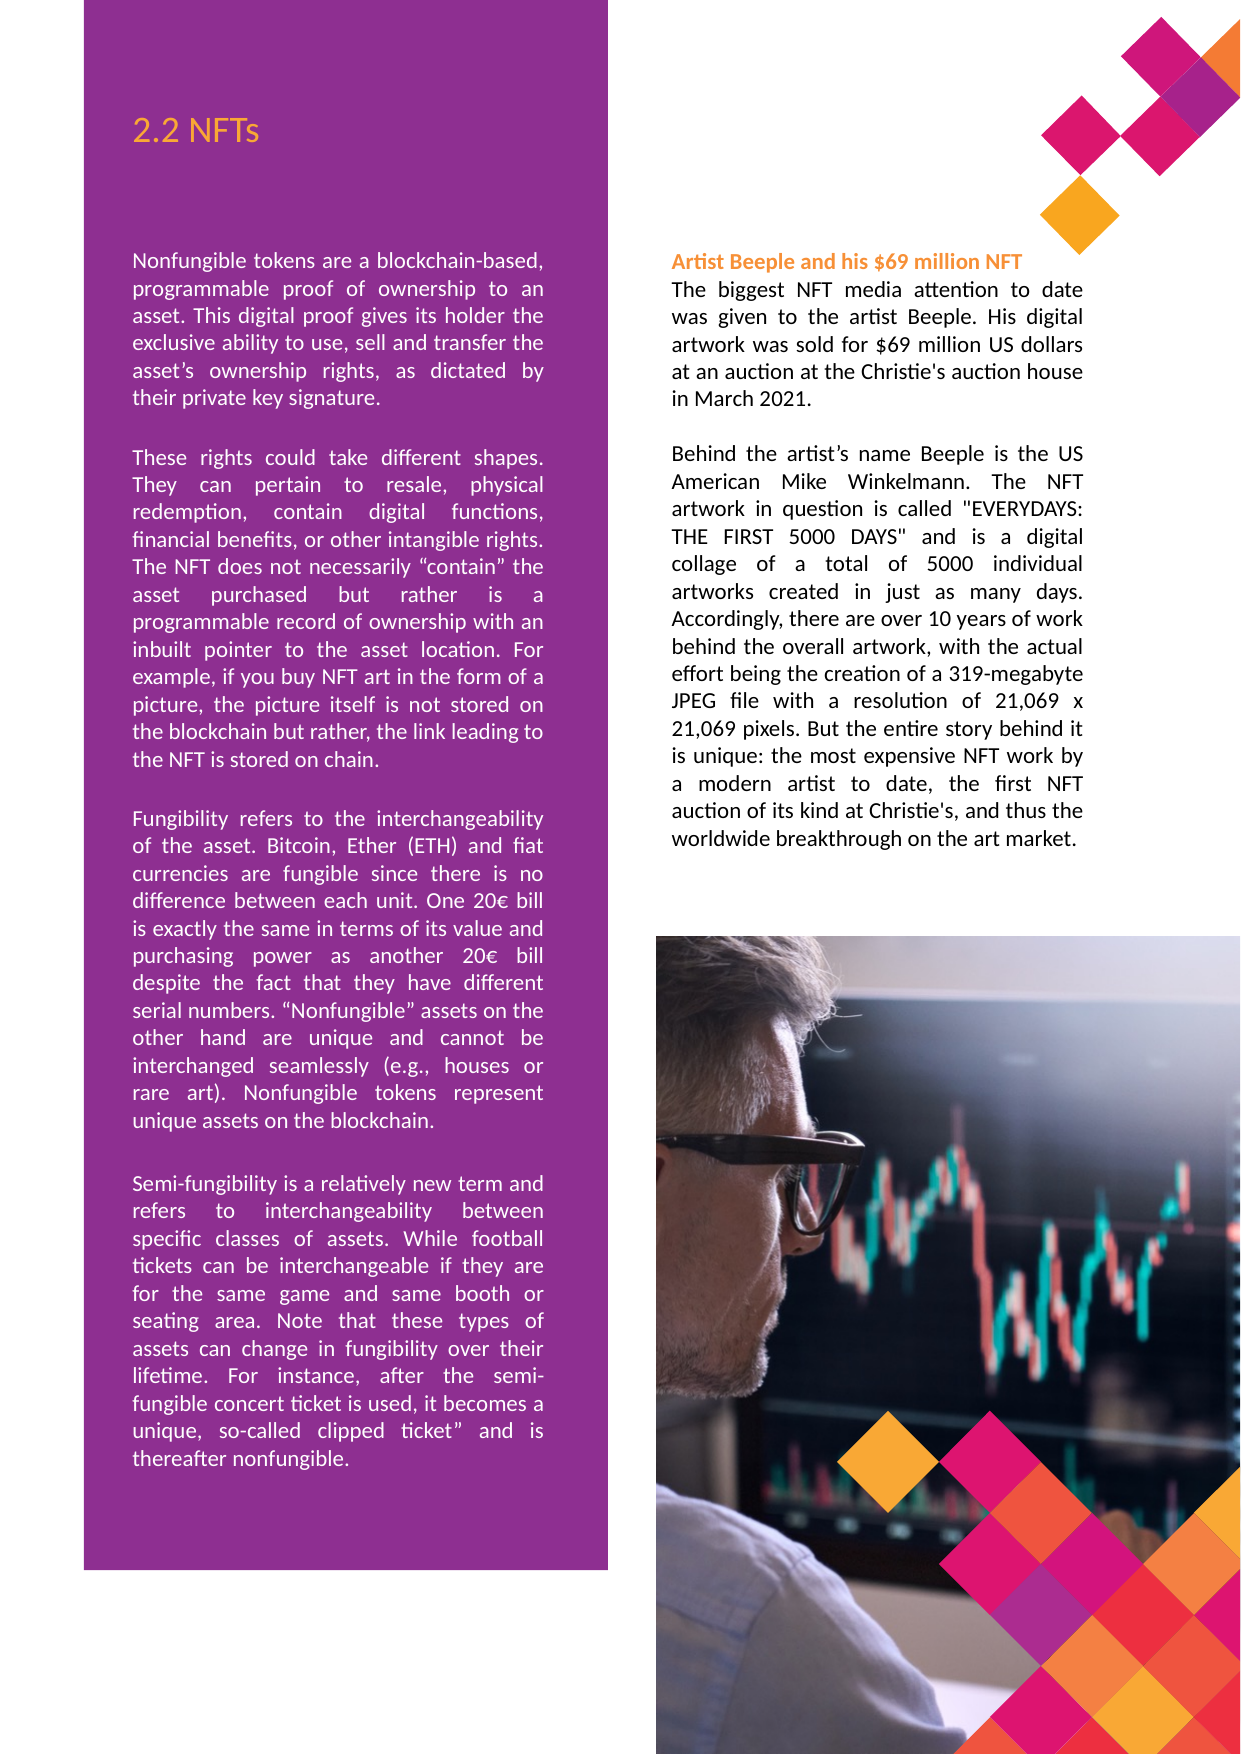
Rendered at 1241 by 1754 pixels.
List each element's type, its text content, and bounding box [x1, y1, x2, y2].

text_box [851, 1410, 1241, 1754]
picture [656, 936, 1241, 1754]
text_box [1041, 28, 1241, 244]
list Nonfungible tokens are a blockchain-based, programmable proof of ownership to an asset. This digital proof gives its holder the exclusive ability to use, sell and transfer the asset’s ownership rights, as dictated by their private key signature. These rights could take different shapes. They can pertain to resale, physical redemption, contain digital functions, financial benefits, or other intangible rights. The NFT does not necessarily “contain” the asset purchased but rather is a programmable record of ownership with an inbuilt pointer to the asset location. For example, if you buy NFT art in the form of a picture, the picture itself is not stored on the blockchain but rather, the link leading to the NFT is stored on chain. Fungibility refers to the interchangeability of the asset. Bitcoin, Ether (ETH) and fiat currencies are fungible since there is no difference between each unit. One 20€ bill is exactly the same in terms of its value and purchasing power as another 20€ bill despite the fact that they have different serial numbers. “Nonfungible” assets on the other hand are unique and cannot be interchanged seamlessly (e.g., houses or rare art). Nonfungible tokens represent unique assets on the blockchain. Semi-fungibility is a relatively new term and refers to interchangeability between specific classes of assets. While football tickets can be interchangeable if they are for the same game and same booth or seating area. Note that these types of assets can change in fungibility over their lifetime. For instance, after the semi-fungible concert ticket is used, it becomes a unique, so-called clipped ticket” and is thereafter nonfungible. [117, 238, 560, 1503]
text_box Artist Beeple and his $69 million NFT The biggest NFT media attention to date was given to the artist Beeple. His digital artwork was sold for $69 million US dollars at an auction at the Christie's auction house in March 2021. Behind the artist’s name Beeple is the US American Mike Winkelmann. The NFT artwork in question is called "EVERYDAYS: THE FIRST 5000 DAYS" and is a digital collage of a total of 5000 individual artworks created in just as many days. Accordingly, there are over 10 years of work behind the overall artwork, with the actual effort being the creation of a 319-megabyte JPEG file with a resolution of 21,069 x 21,069 pixels. But the entire story behind it is unique: the most expensive NFT work by a modern artist to date, the first NFT auction of its kind at Christie's, and thus the worldwide breakthrough on the art market. [656, 239, 1099, 852]
list 2.2 NFTs [117, 97, 588, 242]
